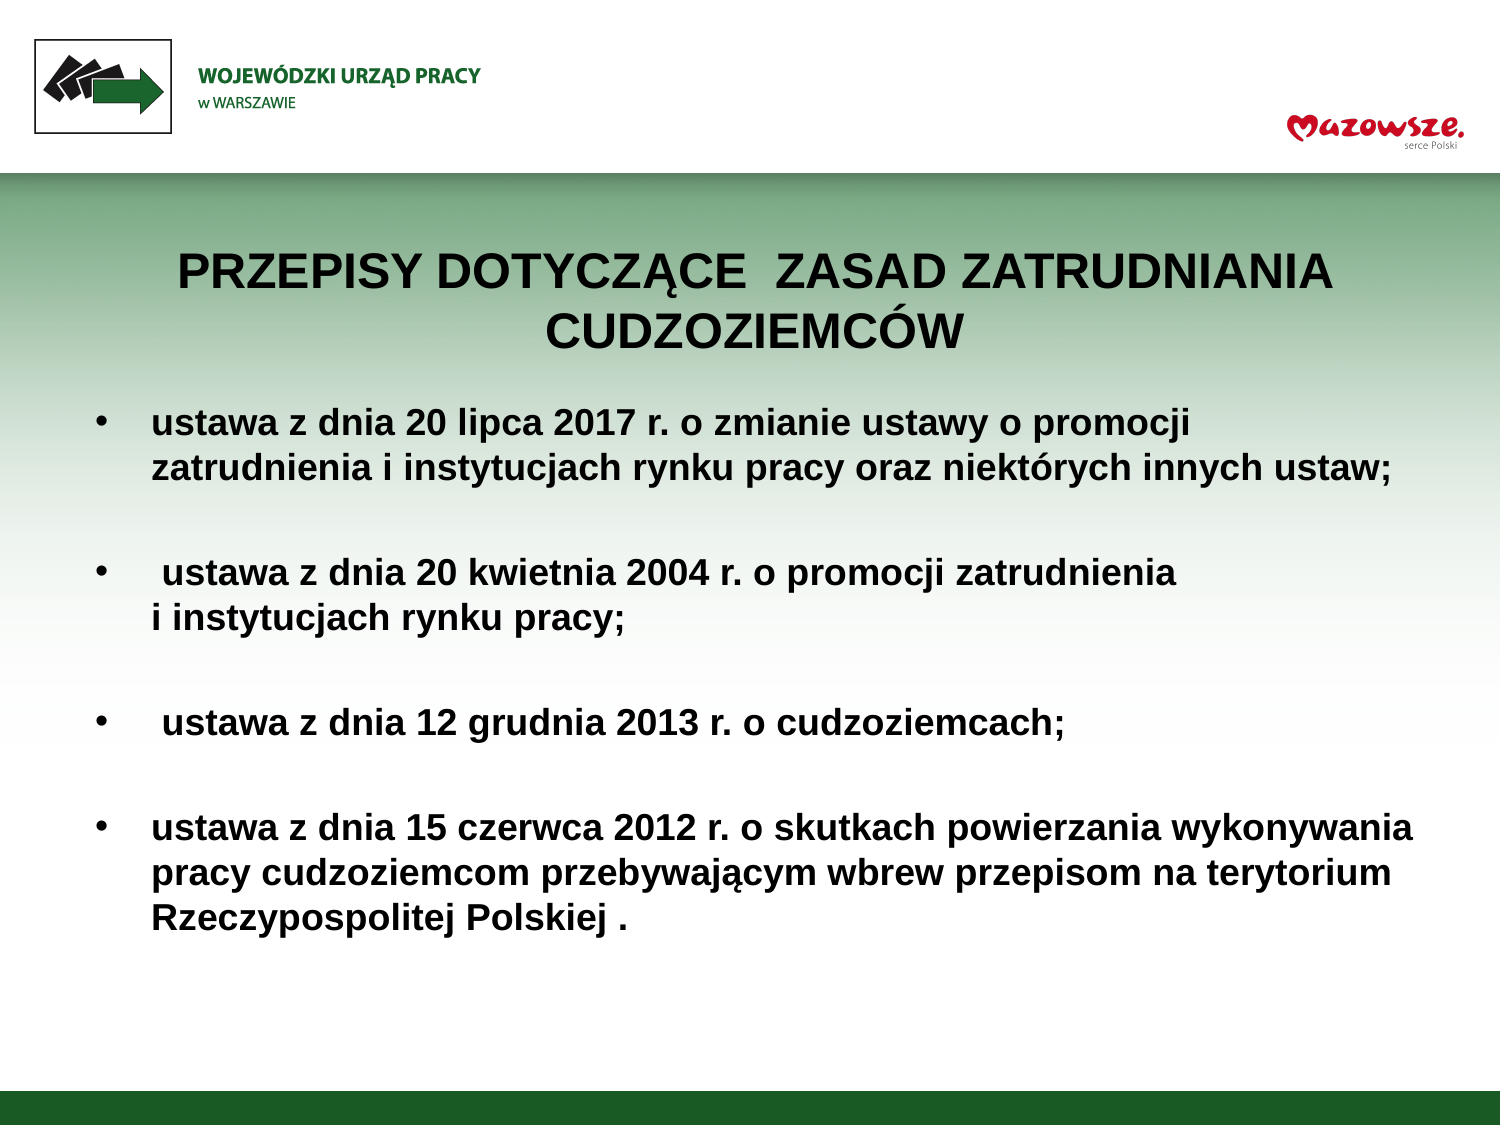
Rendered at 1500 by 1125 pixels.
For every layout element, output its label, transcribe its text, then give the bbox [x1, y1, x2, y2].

picture [0, 0, 1500, 1125]
text_box PRZEPISY DOTYCZĄCE ZASAD ZATRUDNIANIA CUDZOZIEMCÓW ustawa z dnia 20 lipca 2017 r. o zmianie ustawy o promocji zatrudnienia i instytucjach rynku pracy oraz niektórych innych ustaw; ustawa z dnia 20 kwietnia 2004 r. o promocji zatrudnienia i instytucjach rynku pracy; ustawa z dnia 12 grudnia 2013 r. o cudzoziemcach; ustawa z dnia 15 czerwca 2012 r. o skutkach powierzania wykonywania pracy cudzoziemcom przebywającym wbrew przepisom na terytorium Rzeczypospolitej Polskiej . [80, 160, 1431, 988]
